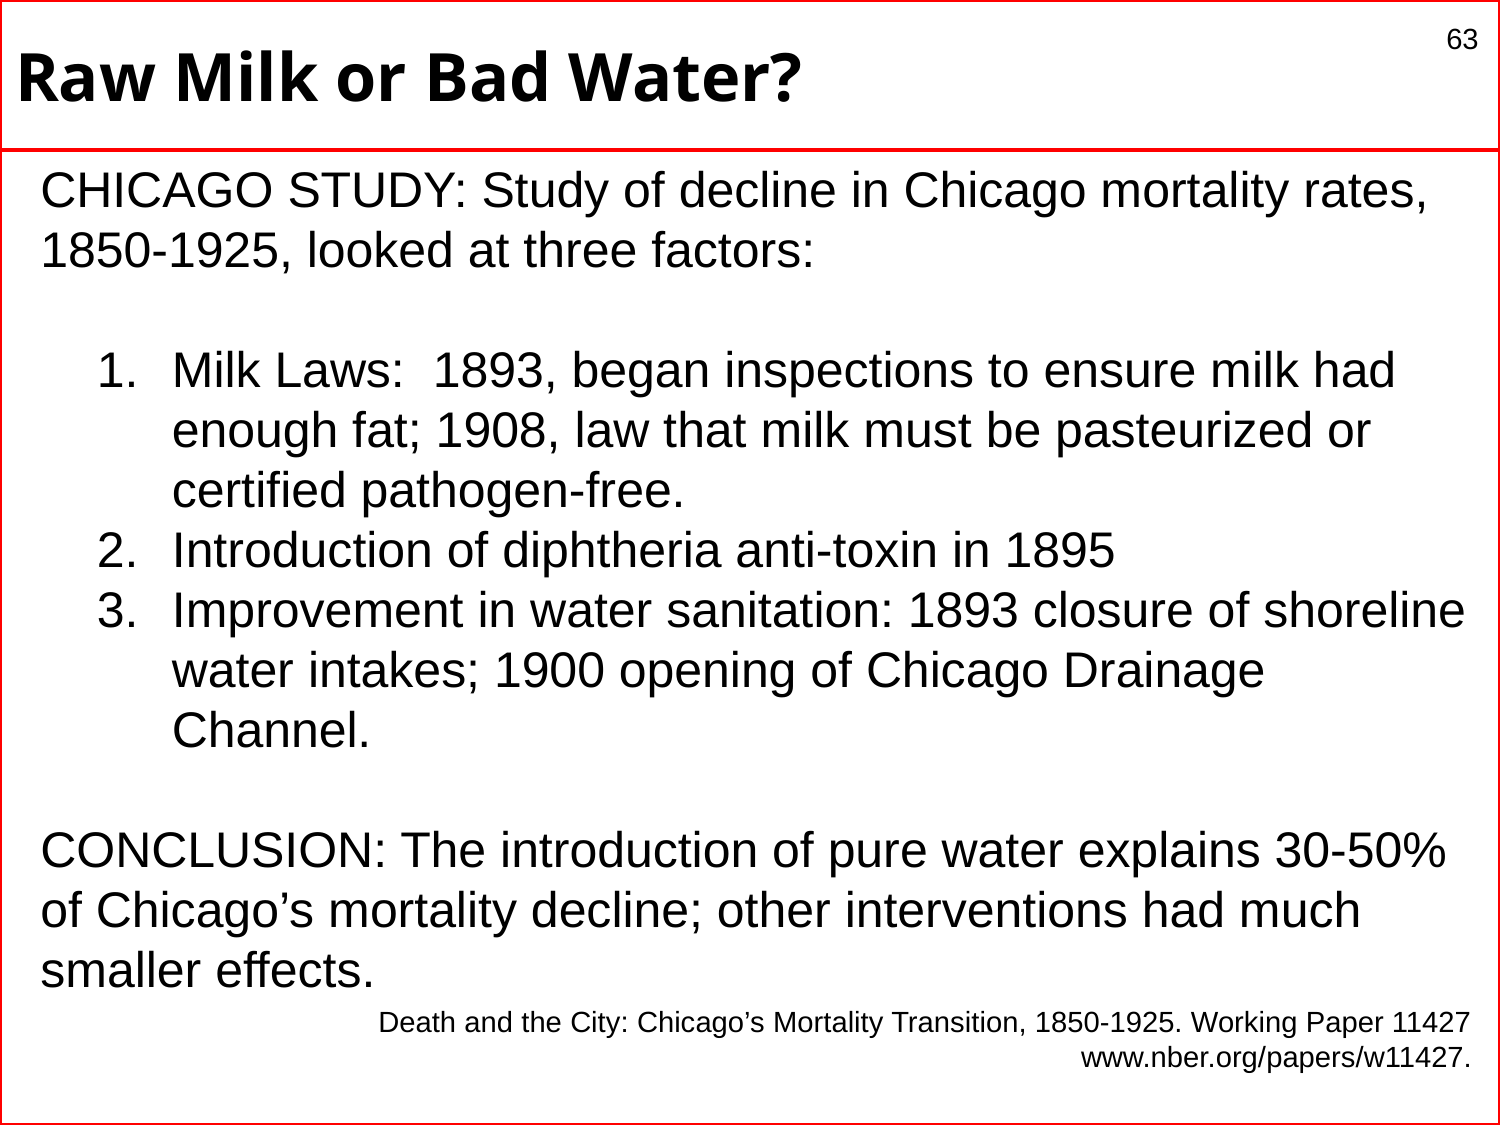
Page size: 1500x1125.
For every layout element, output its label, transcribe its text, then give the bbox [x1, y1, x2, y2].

title Raw Milk or Bad Water? [0, 0, 1500, 152]
slide_number 63 [1424, 0, 1500, 76]
list CHICAGO STUDY: Study of decline in Chicago mortality rates, 1850-1925, looked at three factors: Milk Laws: 1893, began inspections to ensure milk had enough fat; 1908, law that milk must be pasteurized or certified pathogen-free. 2. Introduction of diphtheria anti-toxin in 1895 3. Improvement in water sanitation: 1893 closure of shoreline water intakes; 1900 opening of Chicago Drainage Channel. CONCLUSION: The introduction of pure water explains 30-50% of Chicago’s mortality decline; other interventions had much smaller effects. Death and the City: Chicago’s Mortality Transition, 1850-1925. Working Paper 11427 www.nber.org/papers/w11427. [25, 149, 1488, 1050]
